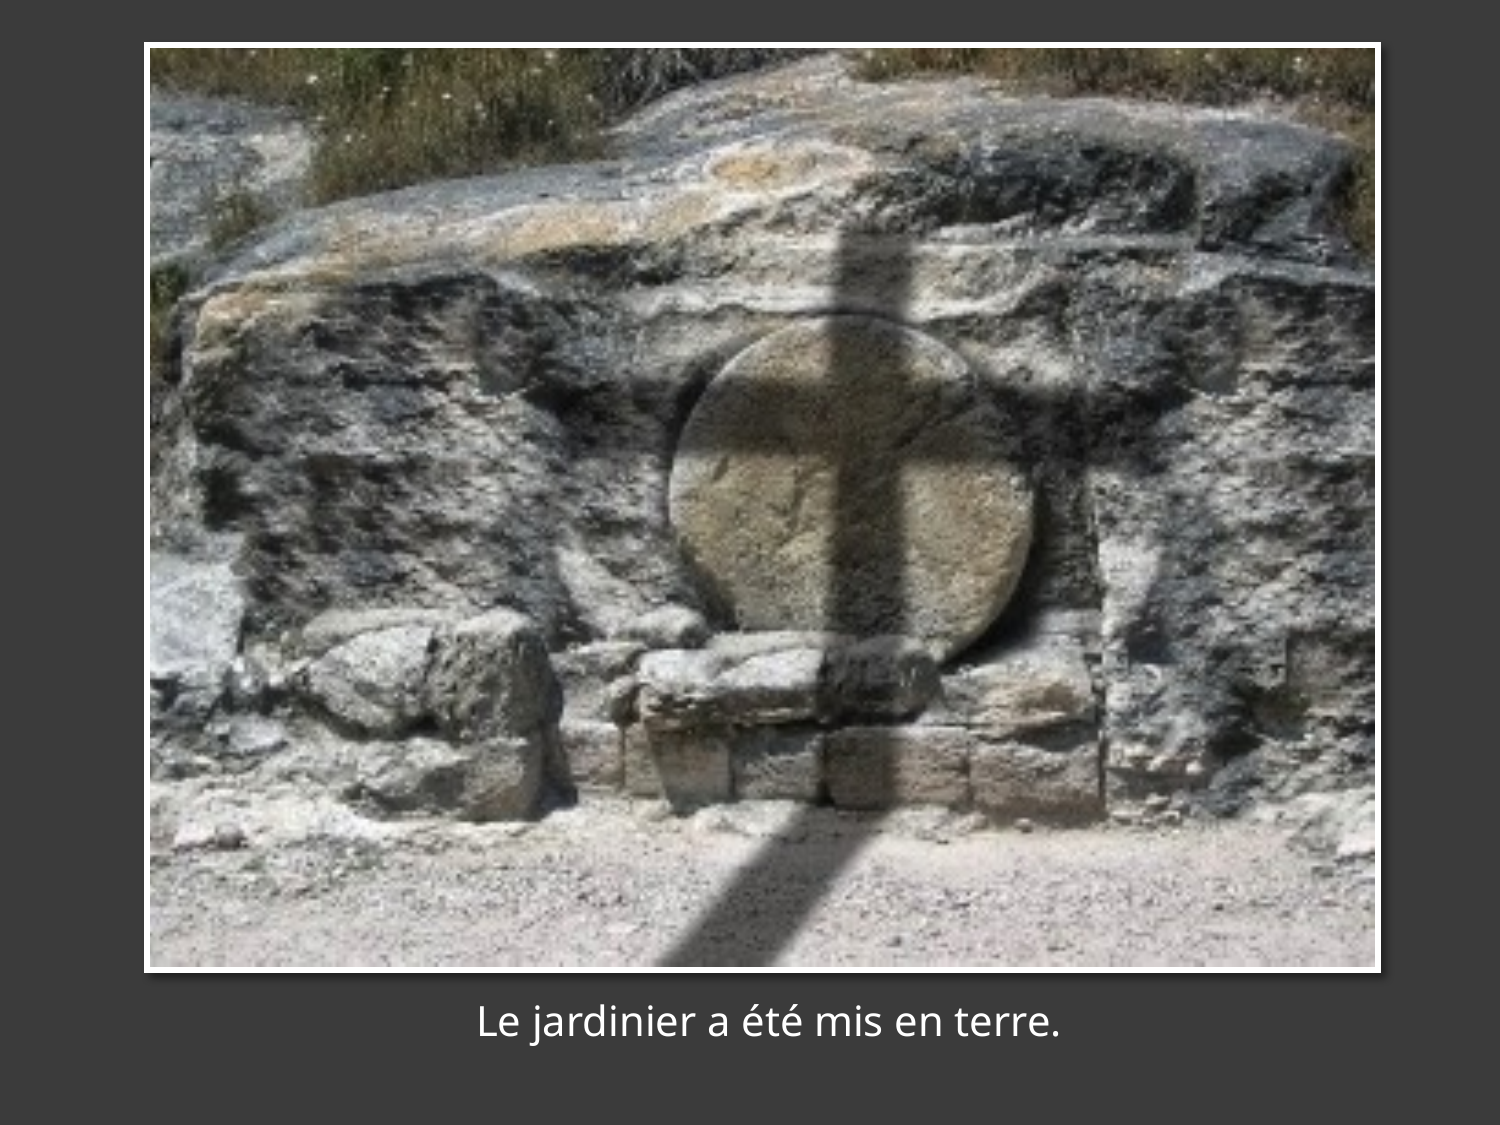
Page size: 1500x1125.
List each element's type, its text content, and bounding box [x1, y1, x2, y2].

picture [149, 47, 1376, 968]
list Le jardinier a été mis en terre. [150, 987, 1375, 1050]
